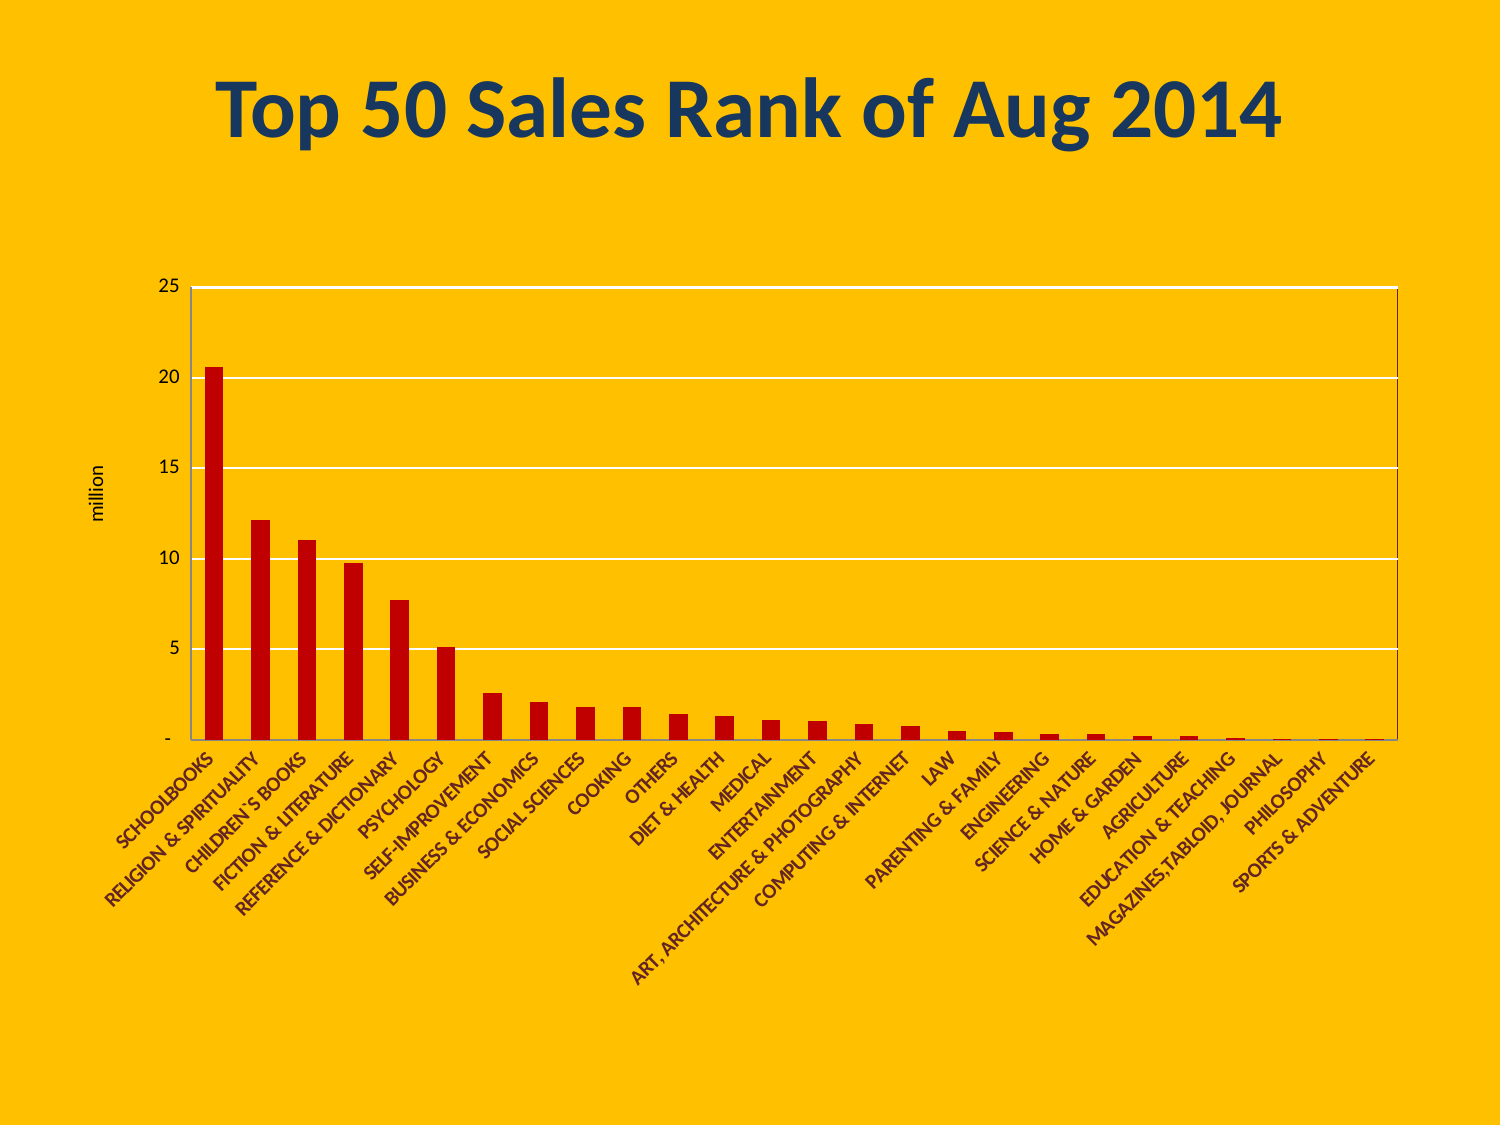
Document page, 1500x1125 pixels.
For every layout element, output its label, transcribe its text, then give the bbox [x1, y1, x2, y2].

title Top 50 Sales Rank of Aug 2014 [75, 45, 1425, 163]
chart [74, 262, 1426, 1006]
